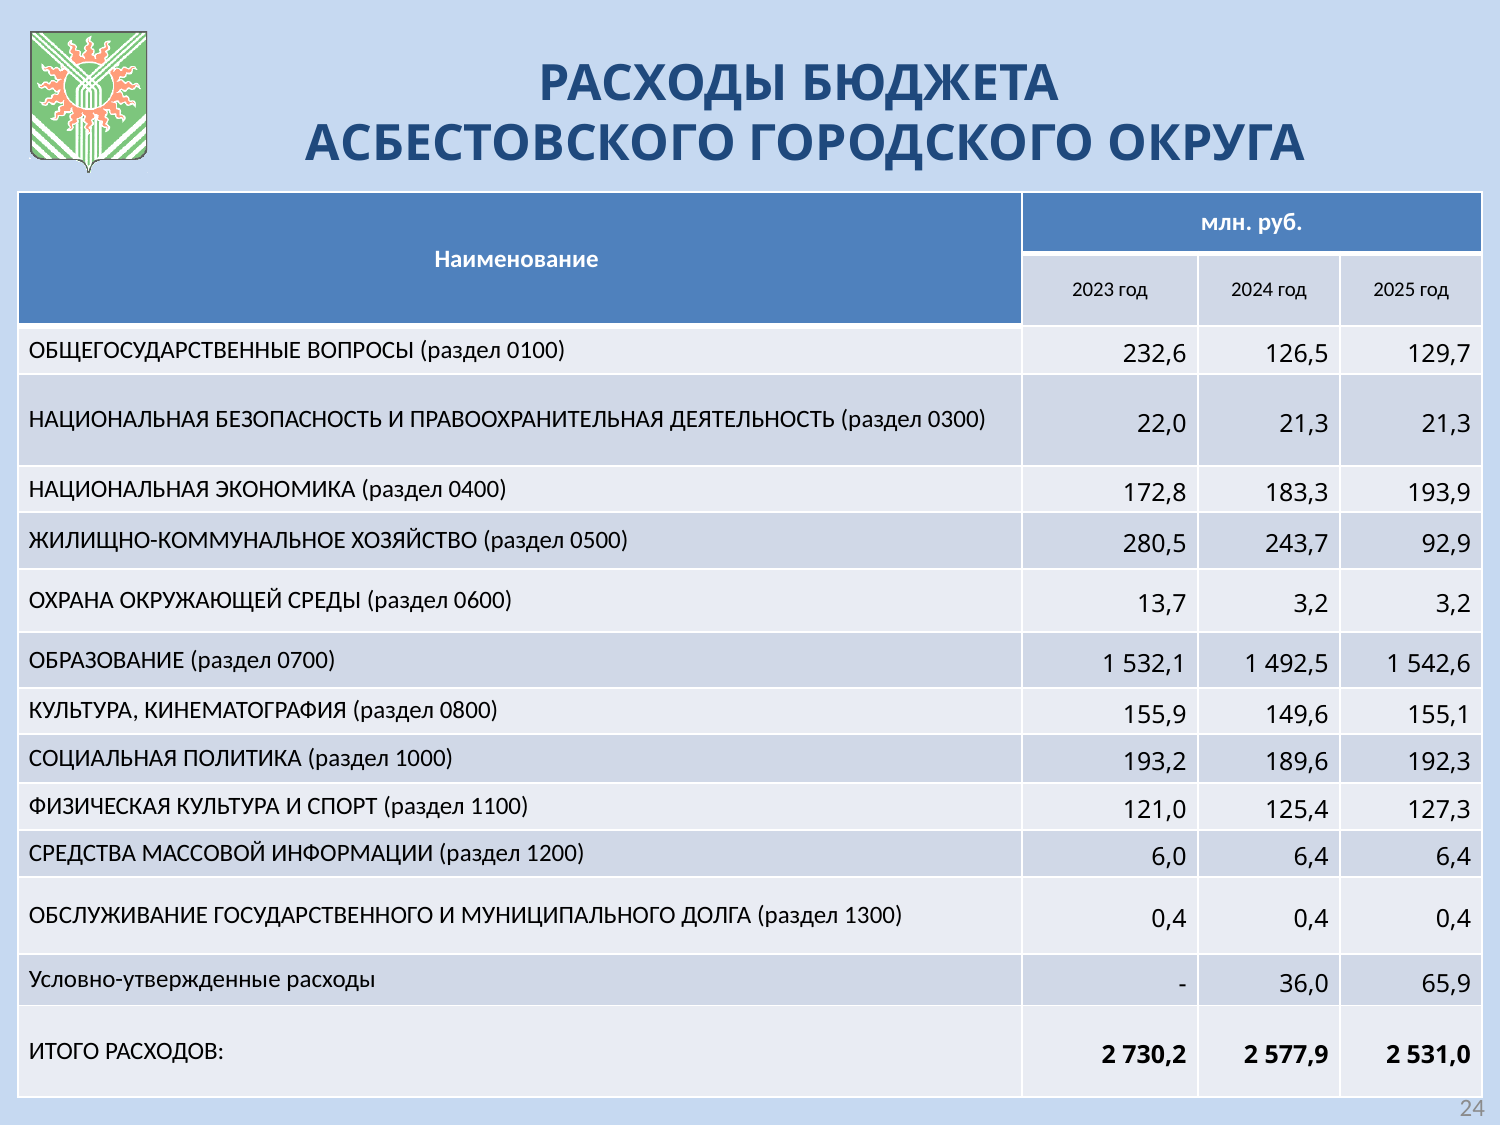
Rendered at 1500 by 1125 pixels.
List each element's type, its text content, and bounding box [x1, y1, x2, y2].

table_cell 2024 год [1199, 256, 1339, 325]
table_cell СОЦИАЛЬНАЯ ПОЛИТИКА (раздел 1000) [19, 735, 1021, 782]
table_cell 172,8 [1023, 467, 1197, 511]
table_cell 6,4 [1341, 831, 1481, 876]
table_cell 6,4 [1199, 831, 1339, 876]
table_header млн. руб. [1023, 193, 1481, 251]
table_cell ФИЗИЧЕСКАЯ КУЛЬТУРА И СПОРТ (раздел 1100) [19, 784, 1021, 829]
table_cell 0,4 [1199, 878, 1339, 953]
table_cell 243,7 [1199, 513, 1339, 568]
table_cell 189,6 [1199, 735, 1339, 782]
table_cell 21,3 [1199, 375, 1339, 465]
table_cell 192,3 [1341, 735, 1481, 782]
table_cell 193,2 [1023, 735, 1197, 782]
table_cell 193,9 [1341, 467, 1481, 511]
table_cell 36,0 [1199, 955, 1339, 1005]
table_cell 2025 год [1341, 256, 1481, 325]
table_cell 155,9 [1023, 689, 1197, 733]
table_cell 121,0 [1023, 784, 1197, 829]
table_cell 1 532,1 [1023, 633, 1197, 687]
table_cell 232,6 [1023, 327, 1197, 373]
table_cell НАЦИОНАЛЬНАЯ ЭКОНОМИКА (раздел 0400) [19, 467, 1021, 511]
table_cell ЖИЛИЩНО-КОММУНАЛЬНОЕ ХОЗЯЙСТВО (раздел 0500) [19, 513, 1021, 568]
table_cell 65,9 [1341, 955, 1481, 1005]
table_cell ОБЩЕГОСУДАРСТВЕННЫЕ ВОПРОСЫ (раздел 0100) [19, 329, 1021, 373]
table_cell НАЦИОНАЛЬНАЯ БЕЗОПАСНОСТЬ И ПРАВООХРАНИТЕЛЬНАЯ ДЕЯТЕЛЬНОСТЬ (раздел 0300) [19, 375, 1021, 465]
slide_number 24 [1423, 1082, 1500, 1125]
table_cell 13,7 [1023, 570, 1197, 631]
text_box РАСХОДЫ БЮДЖЕТА АСБЕСТОВСКОГО ГОРОДСКОГО ОКРУГА [148, 30, 1474, 171]
table_cell 1 542,6 [1341, 633, 1481, 687]
table_cell - [1023, 955, 1197, 1005]
table_cell 22,0 [1023, 375, 1197, 465]
table_cell 149,6 [1199, 689, 1339, 733]
table_cell ОХРАНА ОКРУЖАЮЩЕЙ СРЕДЫ (раздел 0600) [19, 570, 1021, 631]
picture [29, 30, 148, 173]
table_cell 2023 год [1023, 256, 1197, 325]
table_cell Условно-утвержденные расходы [19, 955, 1021, 1005]
table_cell СРЕДСТВА МАССОВОЙ ИНФОРМАЦИИ (раздел 1200) [19, 831, 1021, 876]
table_cell 2 577,9 [1199, 1006, 1339, 1096]
table_cell 183,3 [1199, 467, 1339, 511]
table_header Наименование [19, 193, 1021, 323]
table_cell ОБРАЗОВАНИЕ (раздел 0700) [19, 633, 1021, 687]
table_cell 126,5 [1199, 327, 1339, 373]
table_cell 127,3 [1341, 784, 1481, 829]
table_cell 0,4 [1341, 878, 1481, 953]
table_cell 2 531,0 [1341, 1006, 1481, 1096]
table_cell 129,7 [1341, 327, 1481, 373]
table_cell 0,4 [1023, 878, 1197, 953]
table_cell 155,1 [1341, 689, 1481, 733]
table_cell 125,4 [1199, 784, 1339, 829]
table_cell 2 730,2 [1023, 1006, 1197, 1096]
table_cell ИТОГО РАСХОДОВ: [19, 1006, 1021, 1096]
table_cell 6,0 [1023, 831, 1197, 876]
table_cell 280,5 [1023, 513, 1197, 568]
table_cell 3,2 [1199, 570, 1339, 631]
table_cell КУЛЬТУРА, КИНЕМАТОГРАФИЯ (раздел 0800) [19, 689, 1021, 733]
table_cell 92,9 [1341, 513, 1481, 568]
table_cell 3,2 [1341, 570, 1481, 631]
table_cell ОБСЛУЖИВАНИЕ ГОСУДАРСТВЕННОГО И МУНИЦИПАЛЬНОГО ДОЛГА (раздел 1300) [19, 878, 1021, 953]
table_cell 1 492,5 [1199, 633, 1339, 687]
table_cell 21,3 [1341, 375, 1481, 465]
